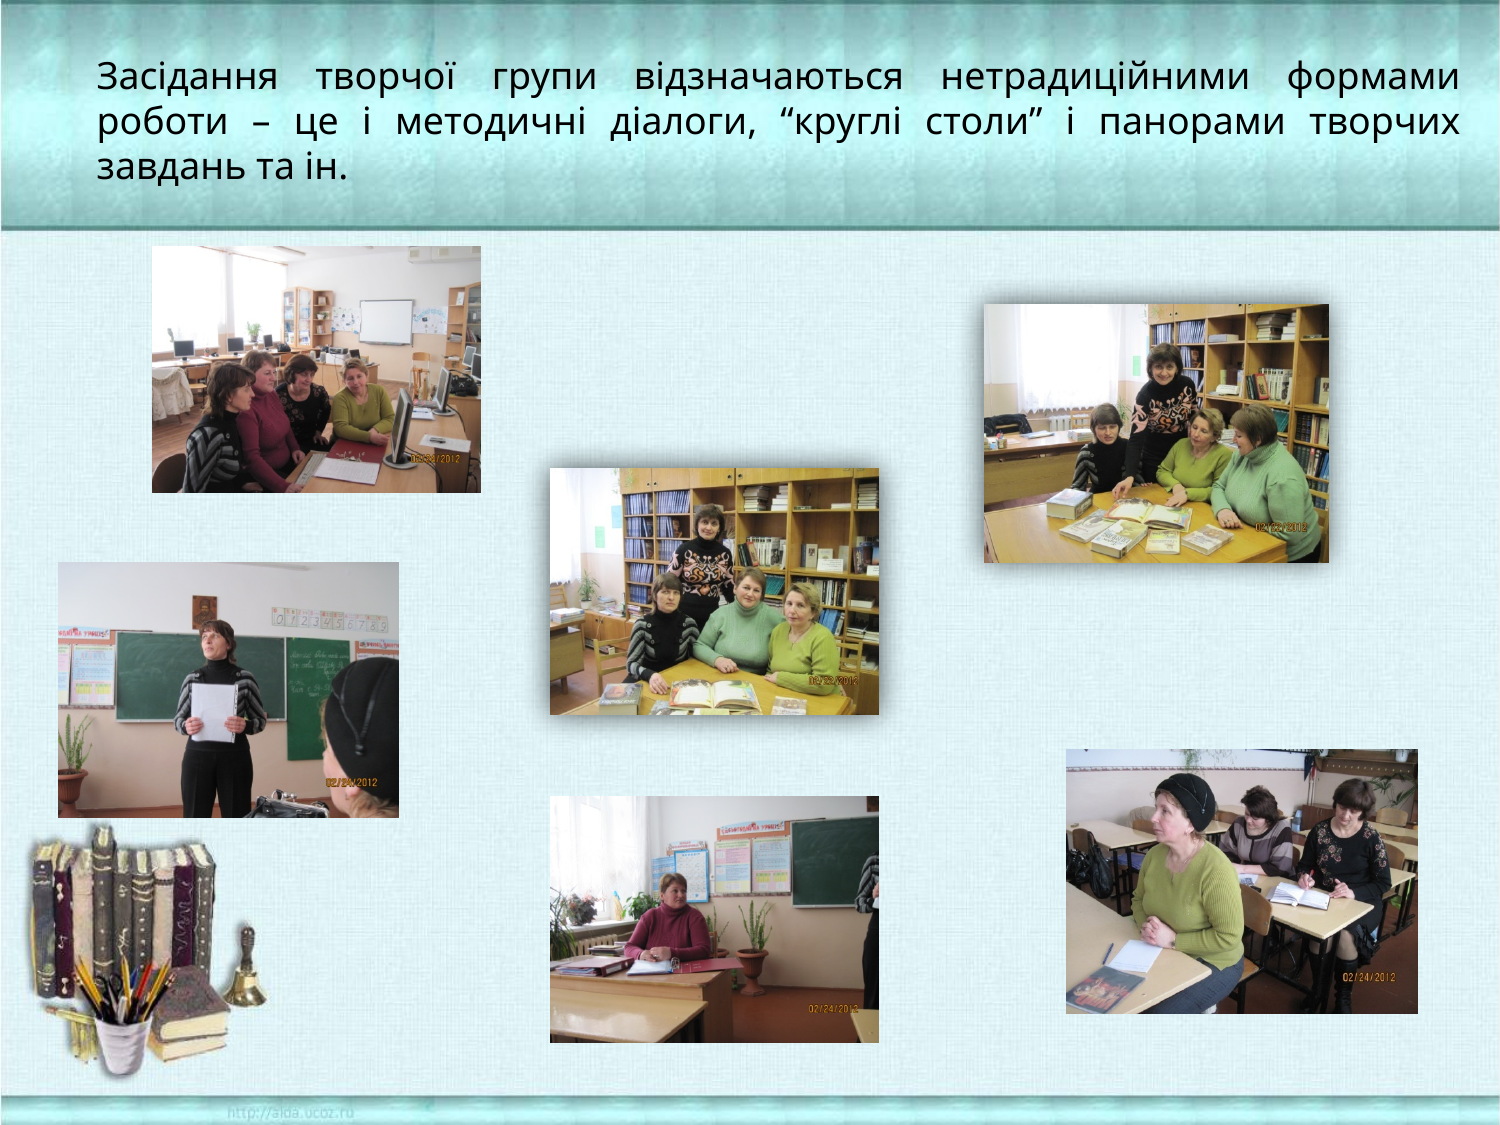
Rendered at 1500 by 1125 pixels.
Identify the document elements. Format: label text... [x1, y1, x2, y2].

picture [0, 0, 1500, 1125]
text_box Засідання творчої групи відзначаються нетрадиційними формами роботи – це і методичні діалоги, “круглі столи” і панорами творчих завдань та ін. [81, 0, 1477, 240]
